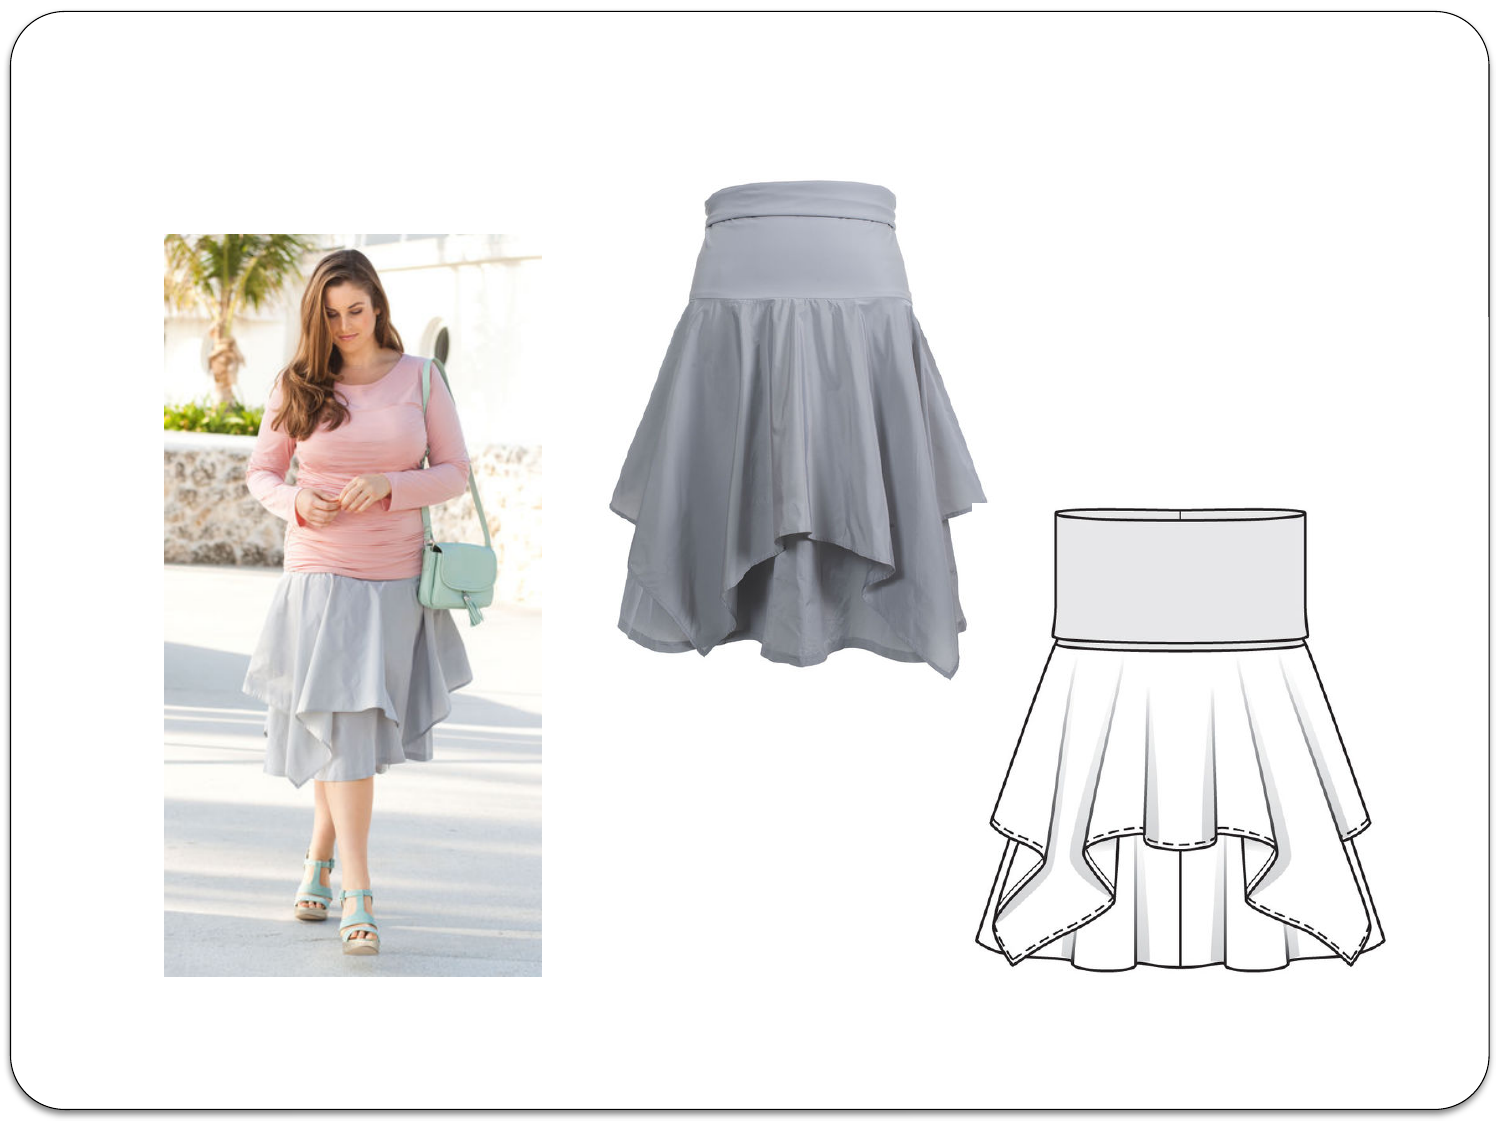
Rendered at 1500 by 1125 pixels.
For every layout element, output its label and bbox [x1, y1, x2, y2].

list [163, 234, 542, 977]
picture [597, 163, 1388, 977]
